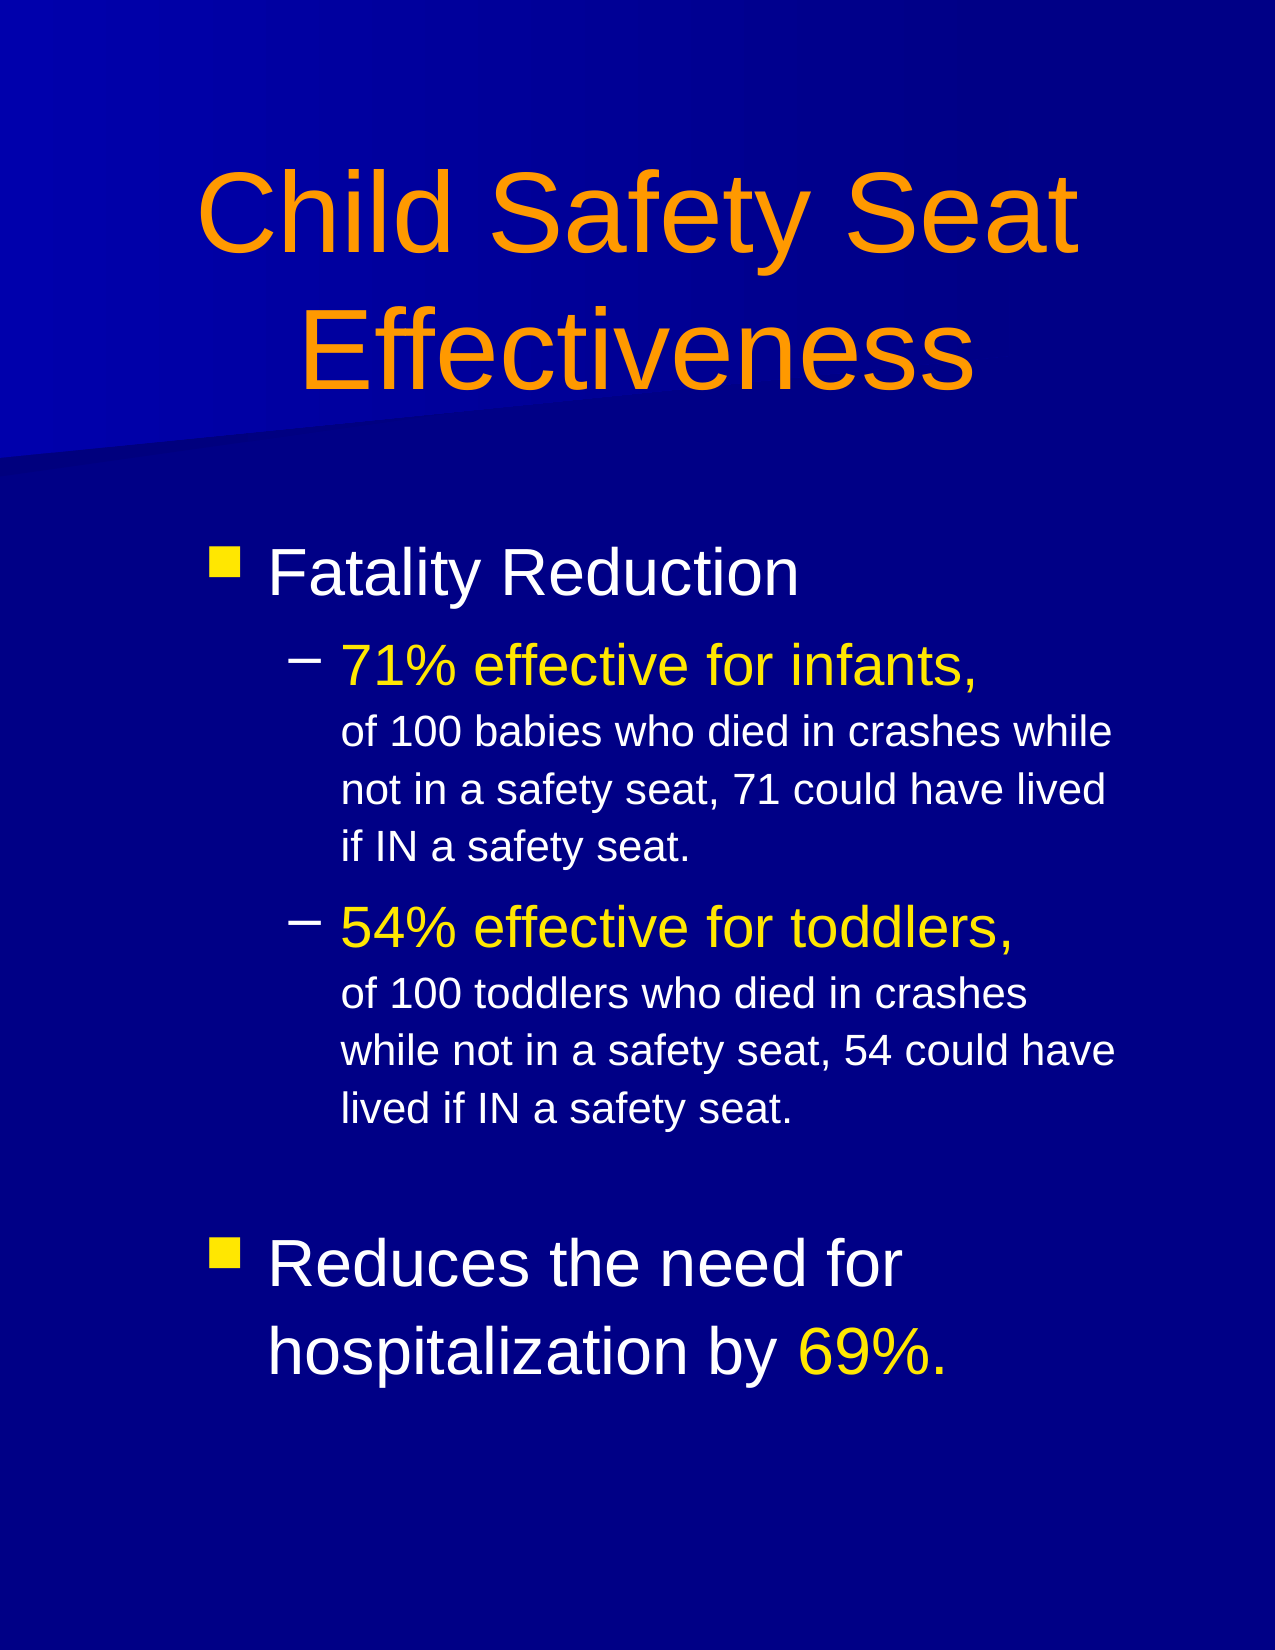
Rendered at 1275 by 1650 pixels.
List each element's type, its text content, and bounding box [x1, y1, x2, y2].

title Child Safety Seat Effectiveness [63, 137, 1212, 413]
list Fatality Reduction 71% effective for infants, of 100 babies who died in crashes while not in a safety seat, 71 could have lived if IN a safety seat. 54% effective for toddlers, of 100 toddlers who died in crashes while not in a safety seat, 54 could have lived if IN a safety seat. Reduces the need for hospitalization by 69%. [188, 512, 1138, 1475]
